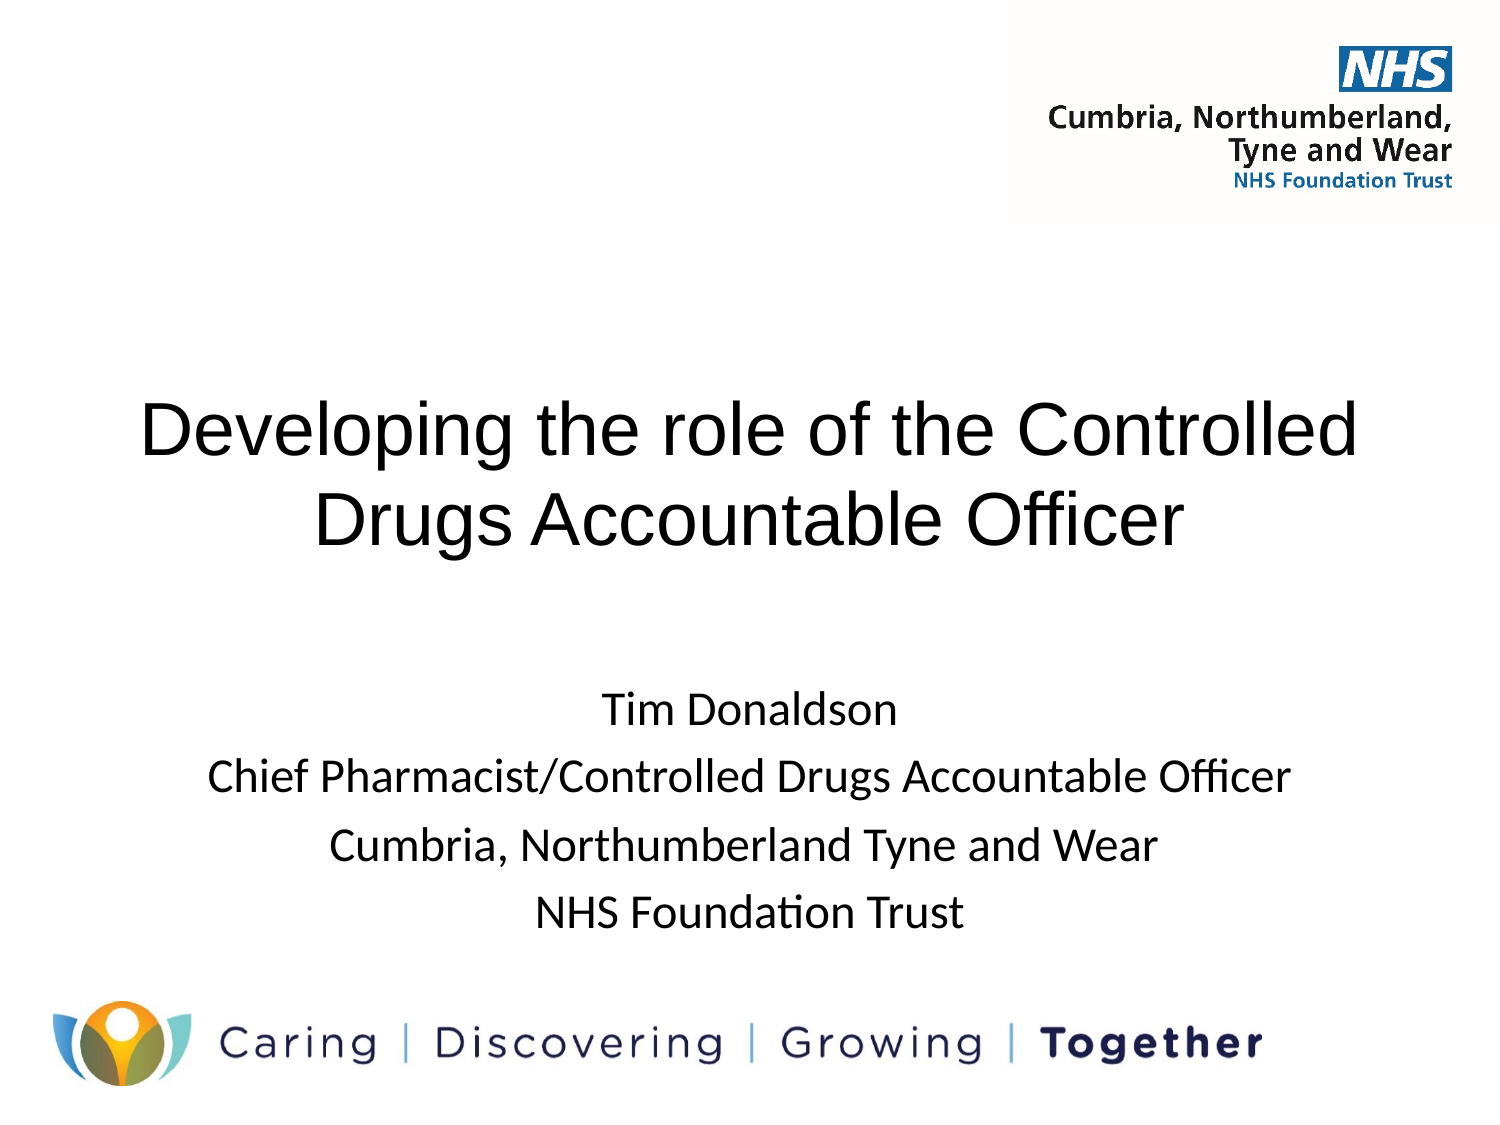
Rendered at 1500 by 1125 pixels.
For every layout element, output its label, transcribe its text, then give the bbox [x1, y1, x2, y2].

picture [52, 1001, 1262, 1086]
title Developing the role of the Controlled Drugs Accountable Officer [112, 349, 1388, 591]
picture [1009, 0, 1500, 223]
subtitle Tim Donaldson Chief Pharmacist/Controlled Drugs Accountable Officer Cumbria, Northumberland Tyne and Wear NHS Foundation Trust [186, 668, 1314, 957]
